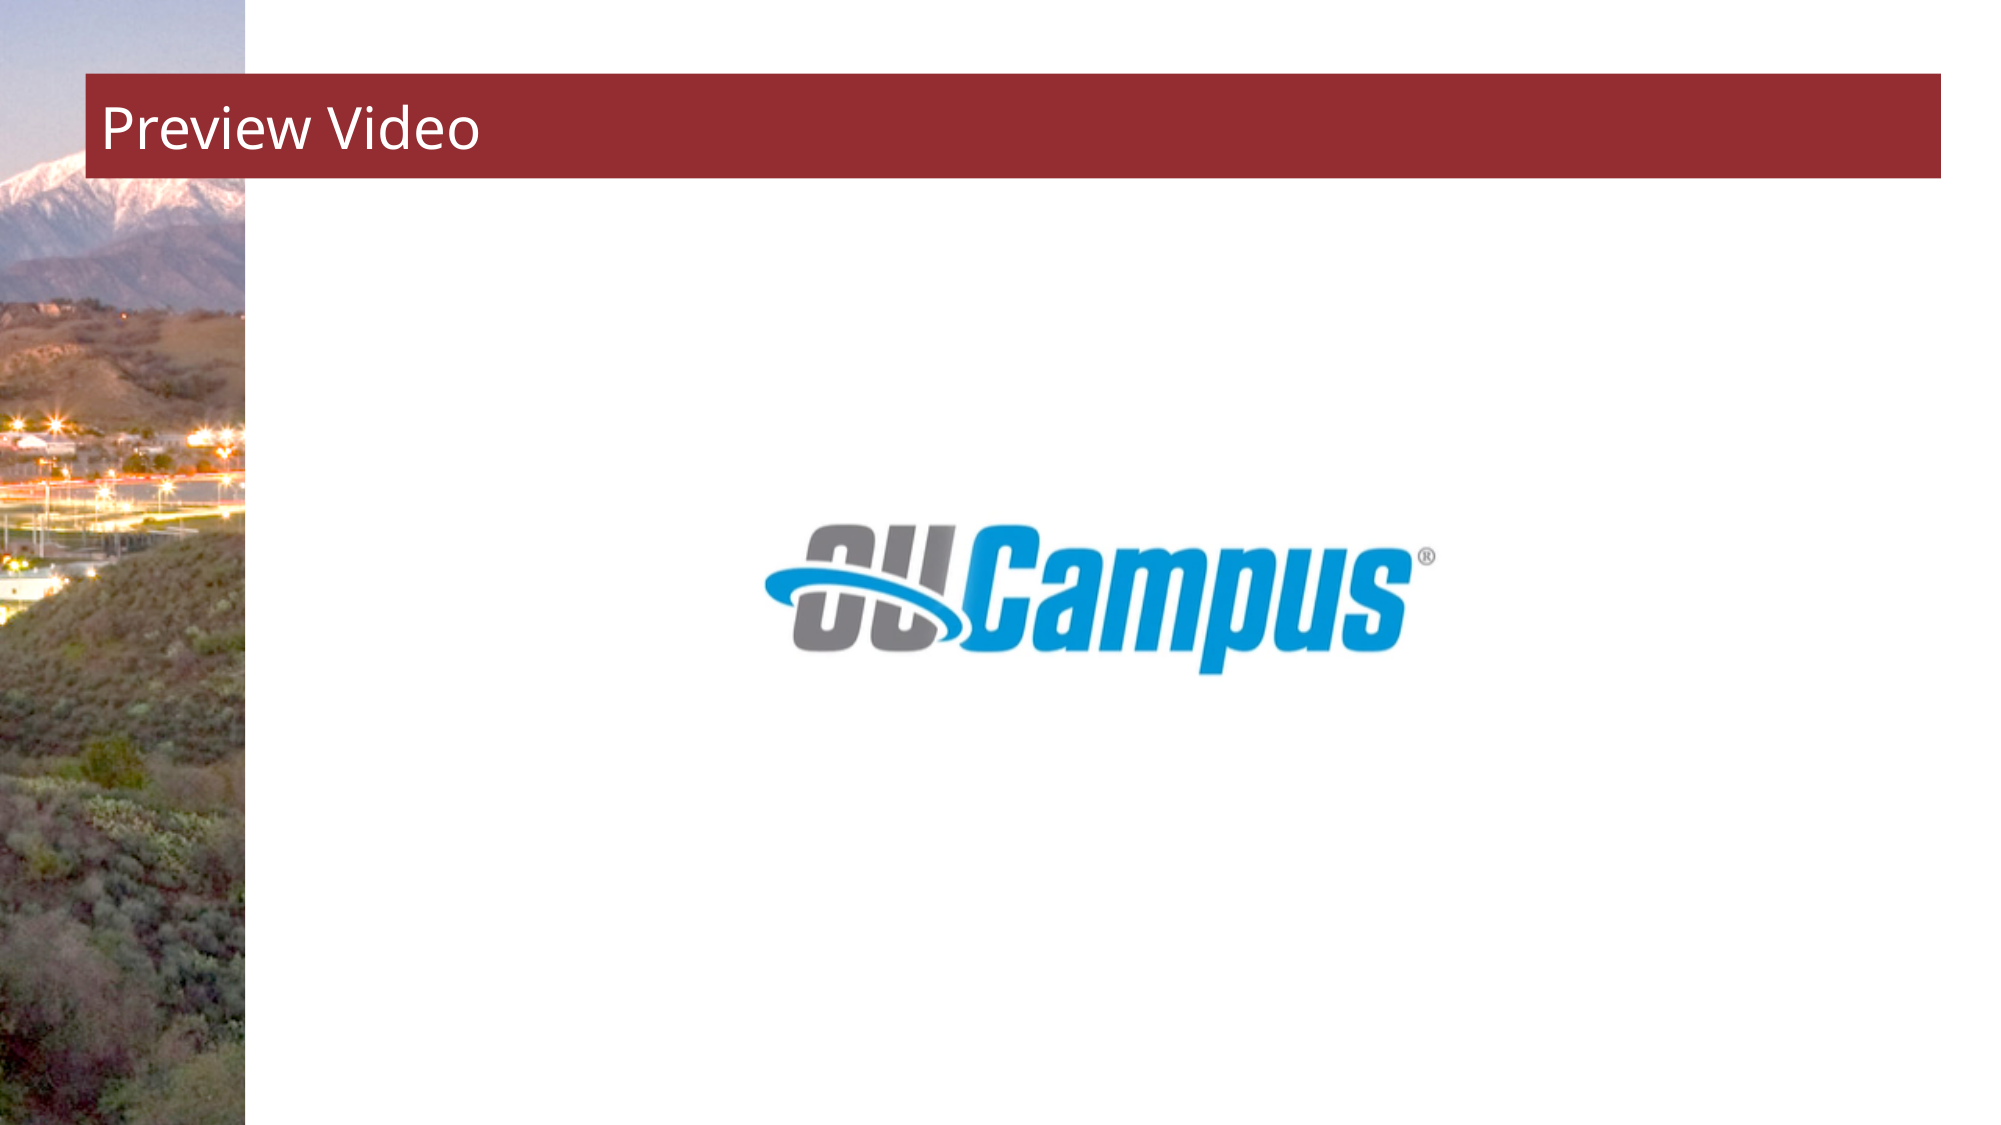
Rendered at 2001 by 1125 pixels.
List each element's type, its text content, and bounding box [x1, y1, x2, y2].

title Preview Video [85, 73, 1941, 179]
picture [0, 0, 246, 1125]
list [744, 489, 1484, 705]
